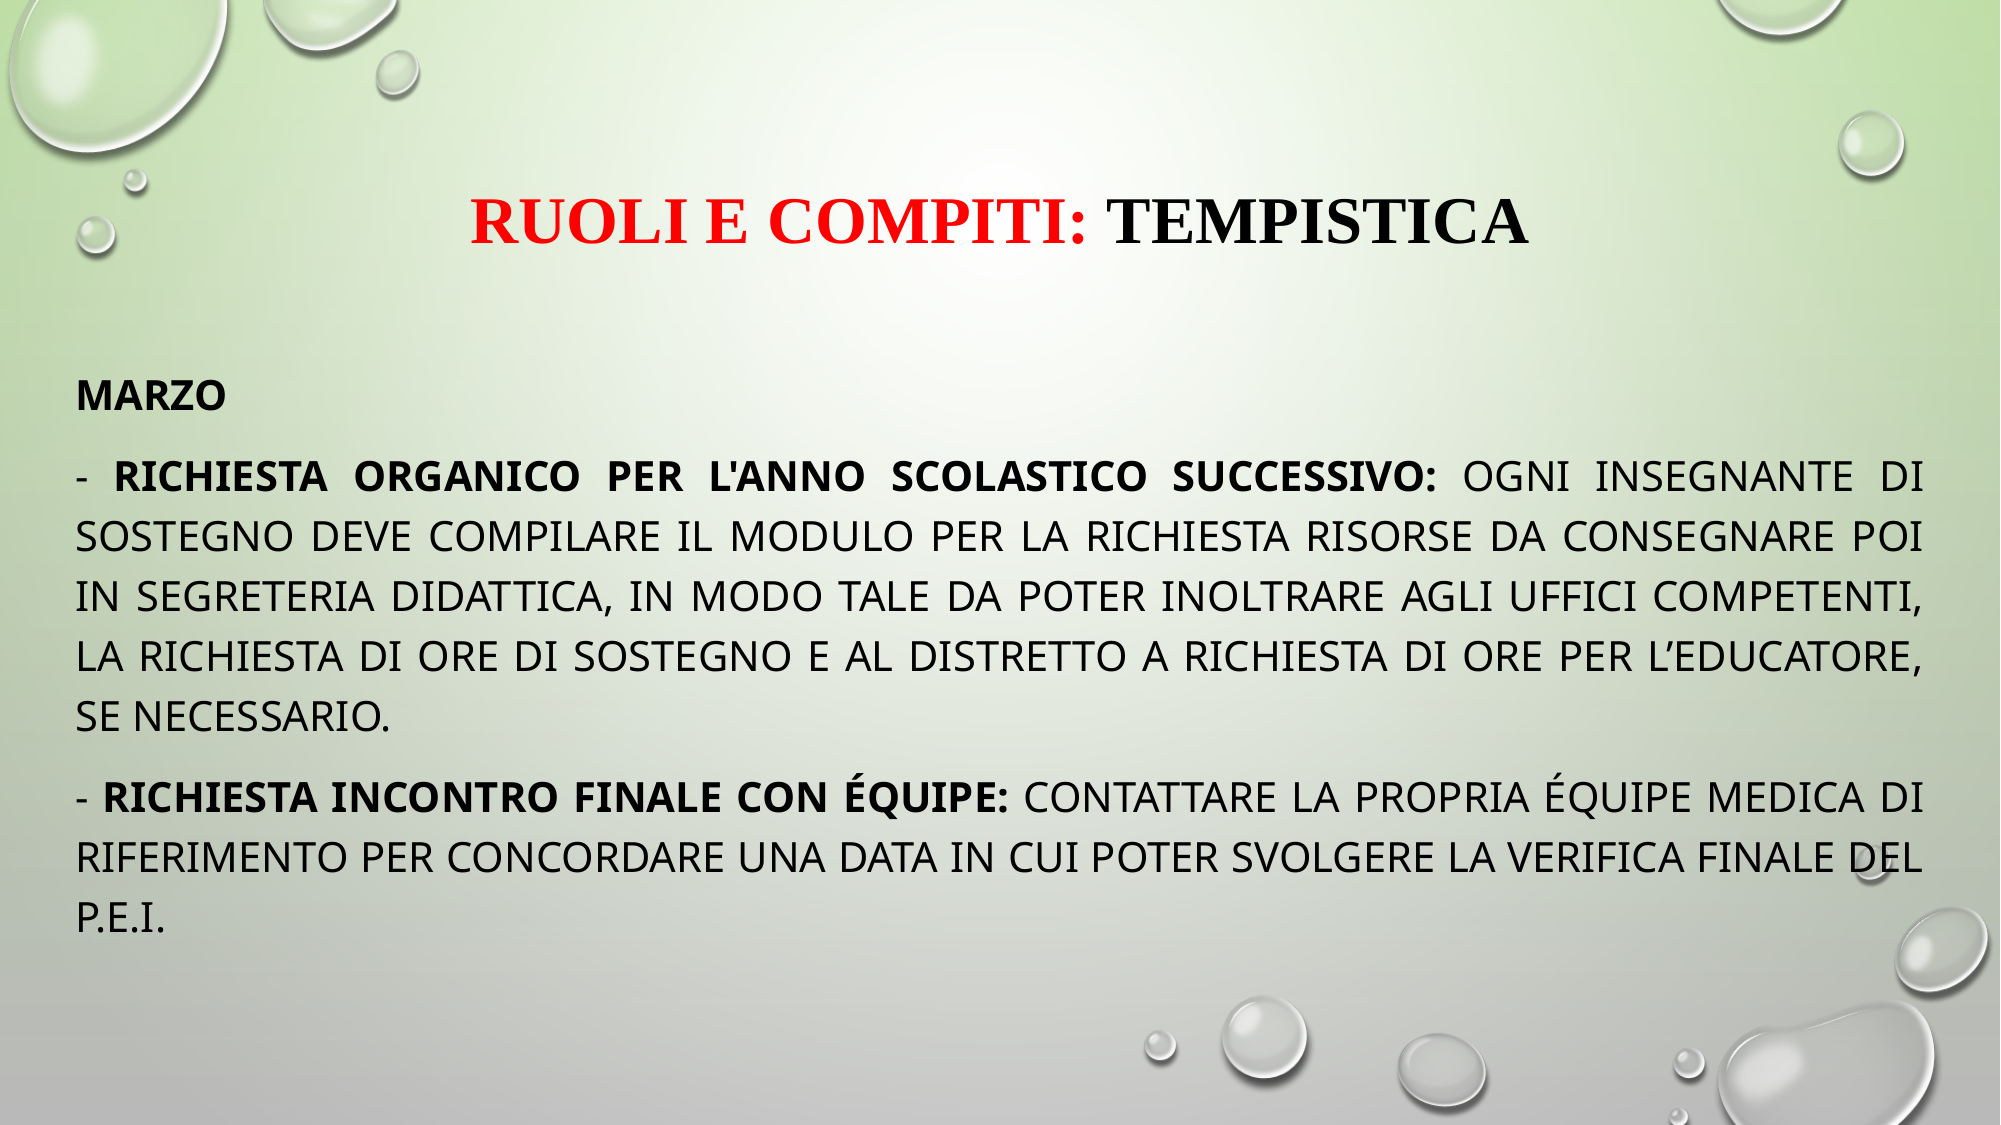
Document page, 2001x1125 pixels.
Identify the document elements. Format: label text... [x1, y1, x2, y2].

picture [0, 0, 2000, 1125]
list Ruoli e COMPITI: tempistica Marzo - Richiesta organico per l'anno scolastico successivo: Ogni insegnante di sostegno deve compilare il modulo per la Richiesta Risorse da consegnare poi in Segreteria Didattica, in modo tale da poter inoltrare agli uffici competenti, la richiesta di ore di sostegno e al Distretto a richiesta di ore per l’educatore, se necessario. - Richiesta incontro finale con équipe: contattare la propria équipe medica di riferimento per concordare una data in cui poter svolgere la verifica finale del P.E.I. [60, 153, 1940, 952]
